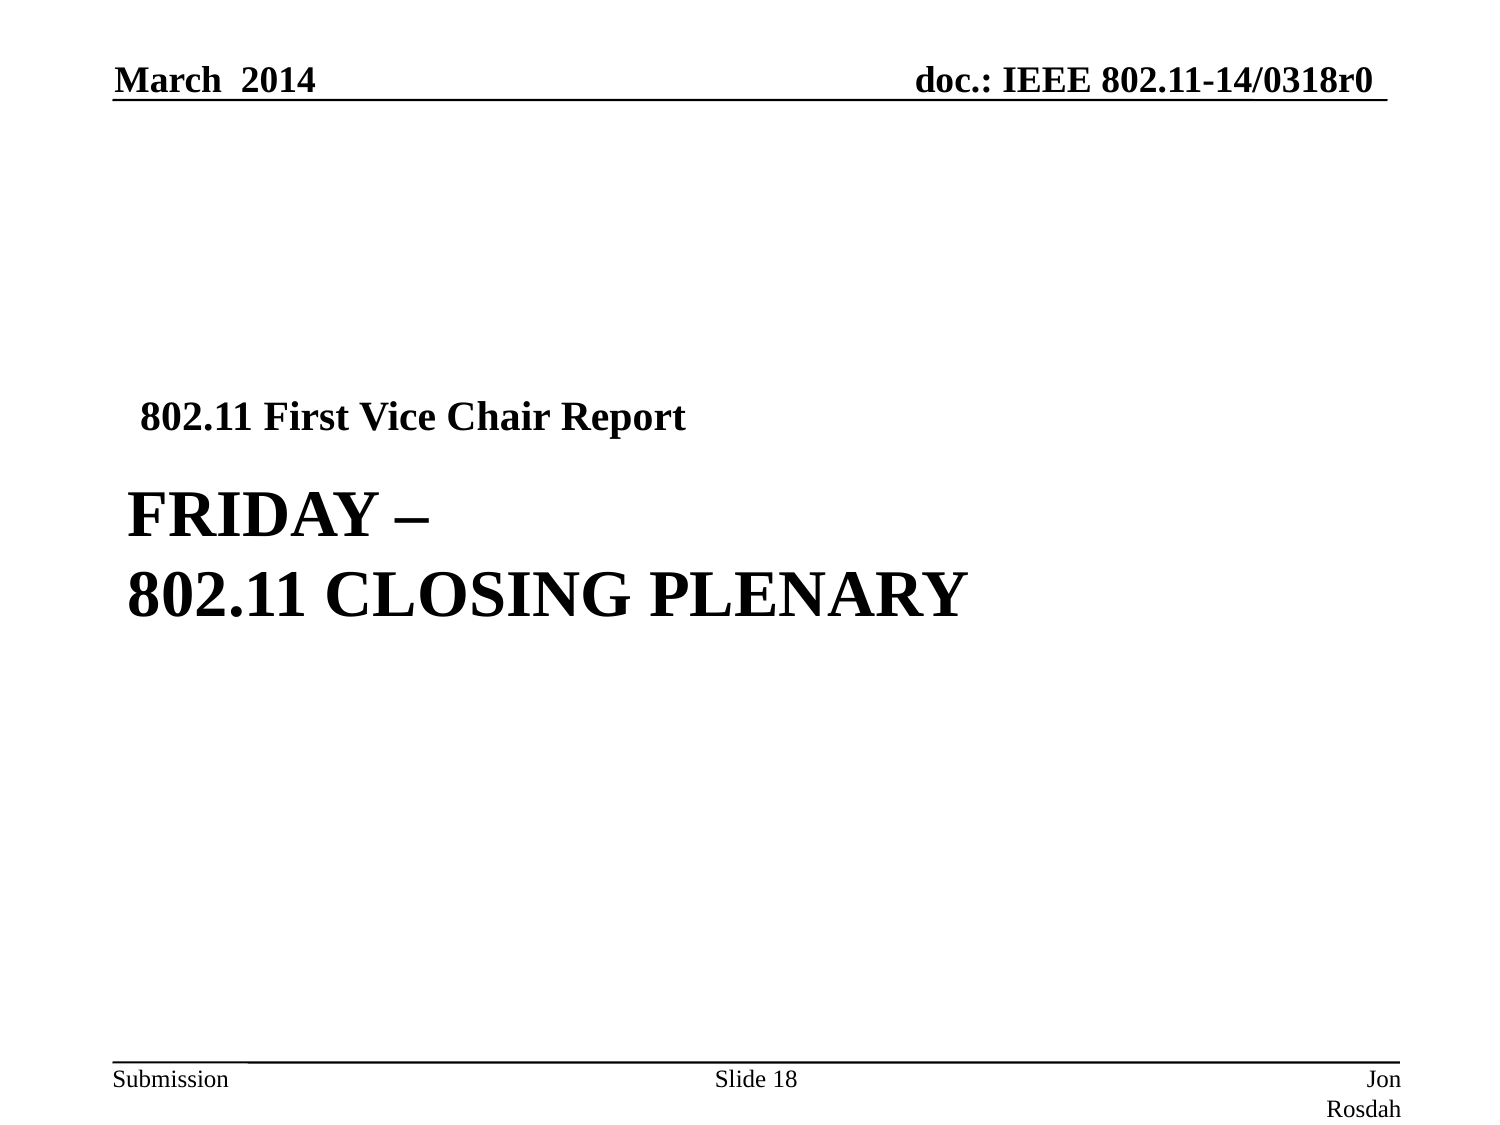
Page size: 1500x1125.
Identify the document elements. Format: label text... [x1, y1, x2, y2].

footer Jon Rosdahl (CSR) [1324, 1061, 1402, 1093]
title Friday – 802.11 Closing Plenary [112, 462, 1388, 687]
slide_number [114, 54, 363, 101]
slide_number Slide 18 [712, 1061, 800, 1093]
list 802.11 First Vice Chair Report [124, 199, 1401, 447]
